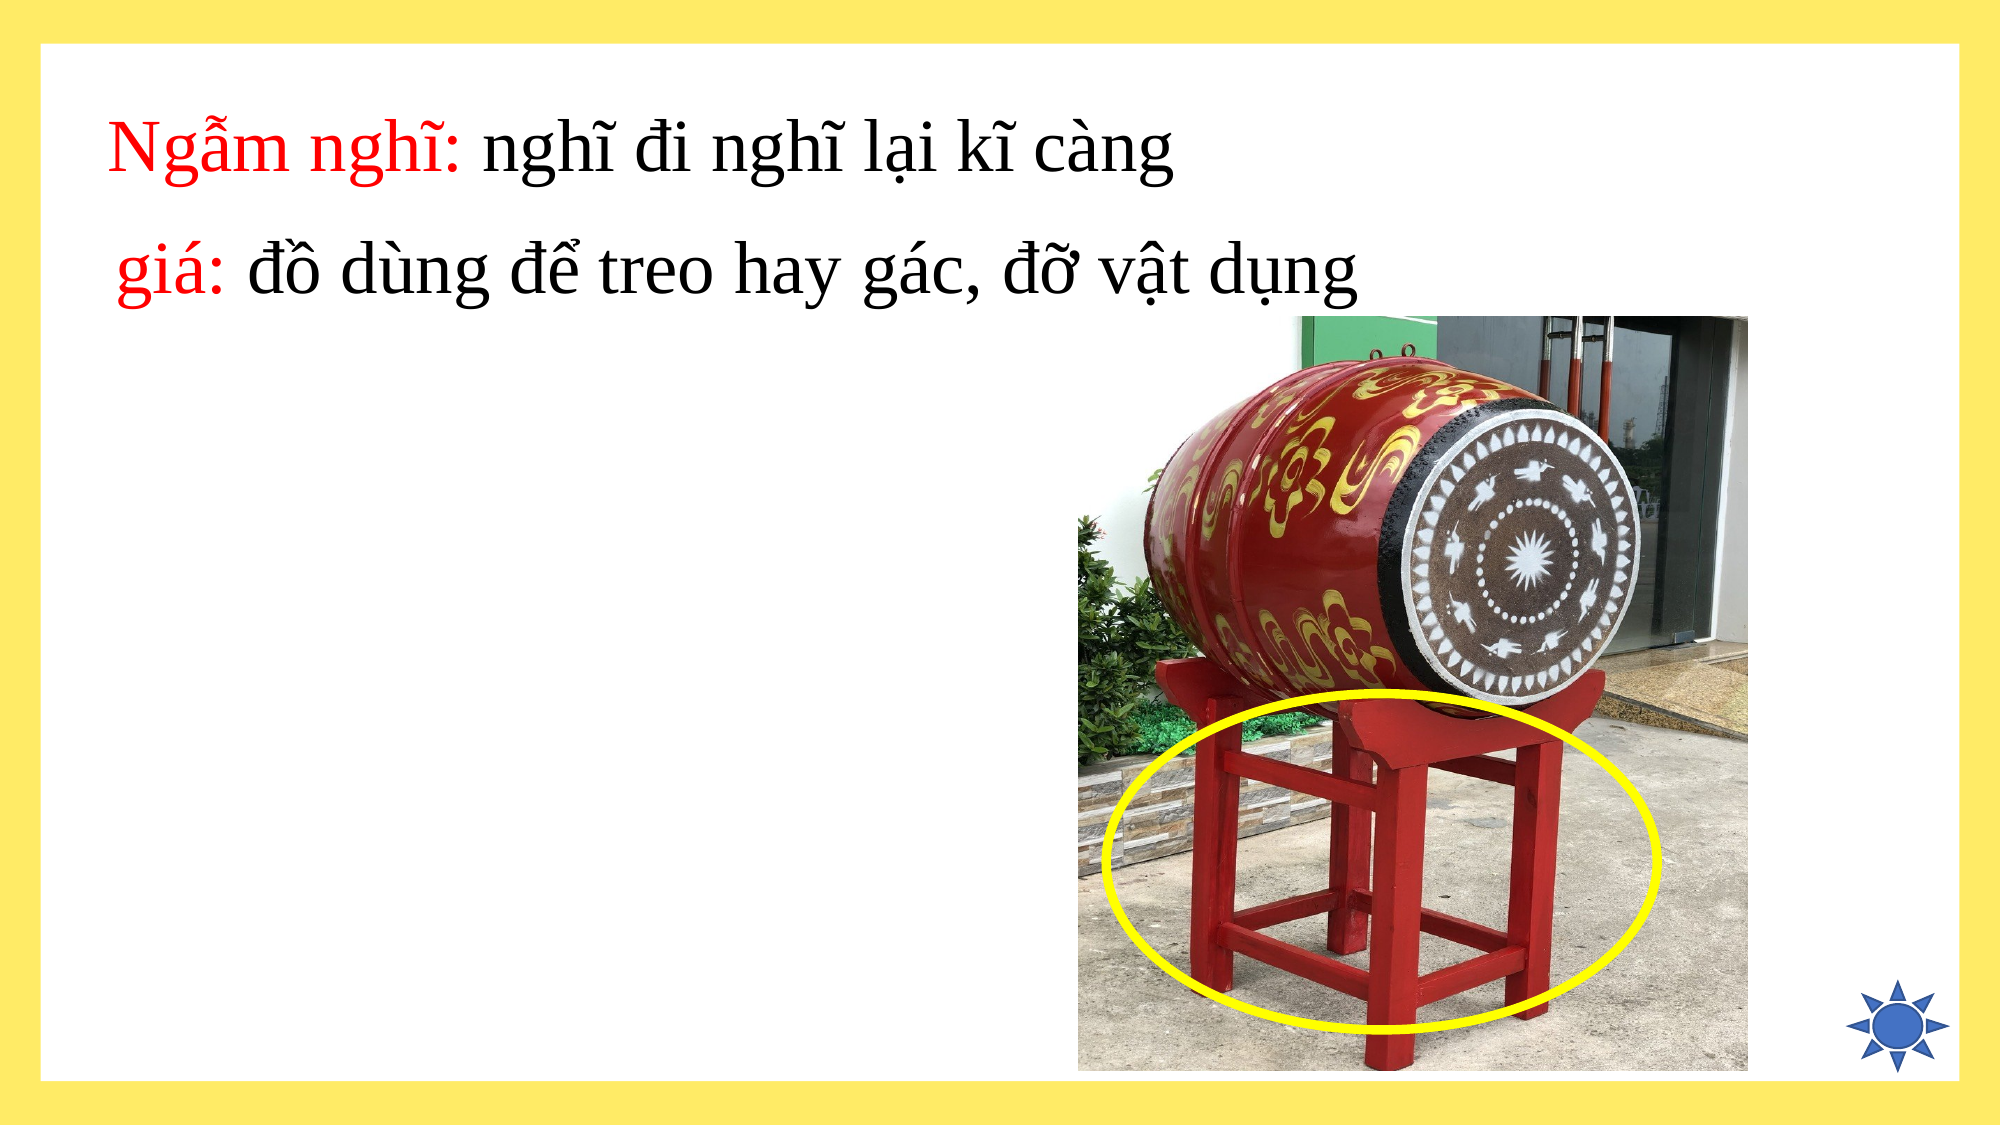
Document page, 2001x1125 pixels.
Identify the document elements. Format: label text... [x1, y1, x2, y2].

picture [1078, 316, 1748, 1071]
text_box [1925, 1018, 1951, 1034]
text_box [1860, 992, 1935, 1060]
text_box [1845, 1018, 1870, 1034]
text_box [1889, 1051, 1907, 1074]
text_box Ngẫm nghĩ: nghĩ đi nghĩ lại kĩ càng [93, 88, 1199, 194]
text_box giá: đồ dùng để treo hay gác, đỡ vật dụng [100, 188, 1456, 317]
text_box [1889, 979, 1907, 1001]
